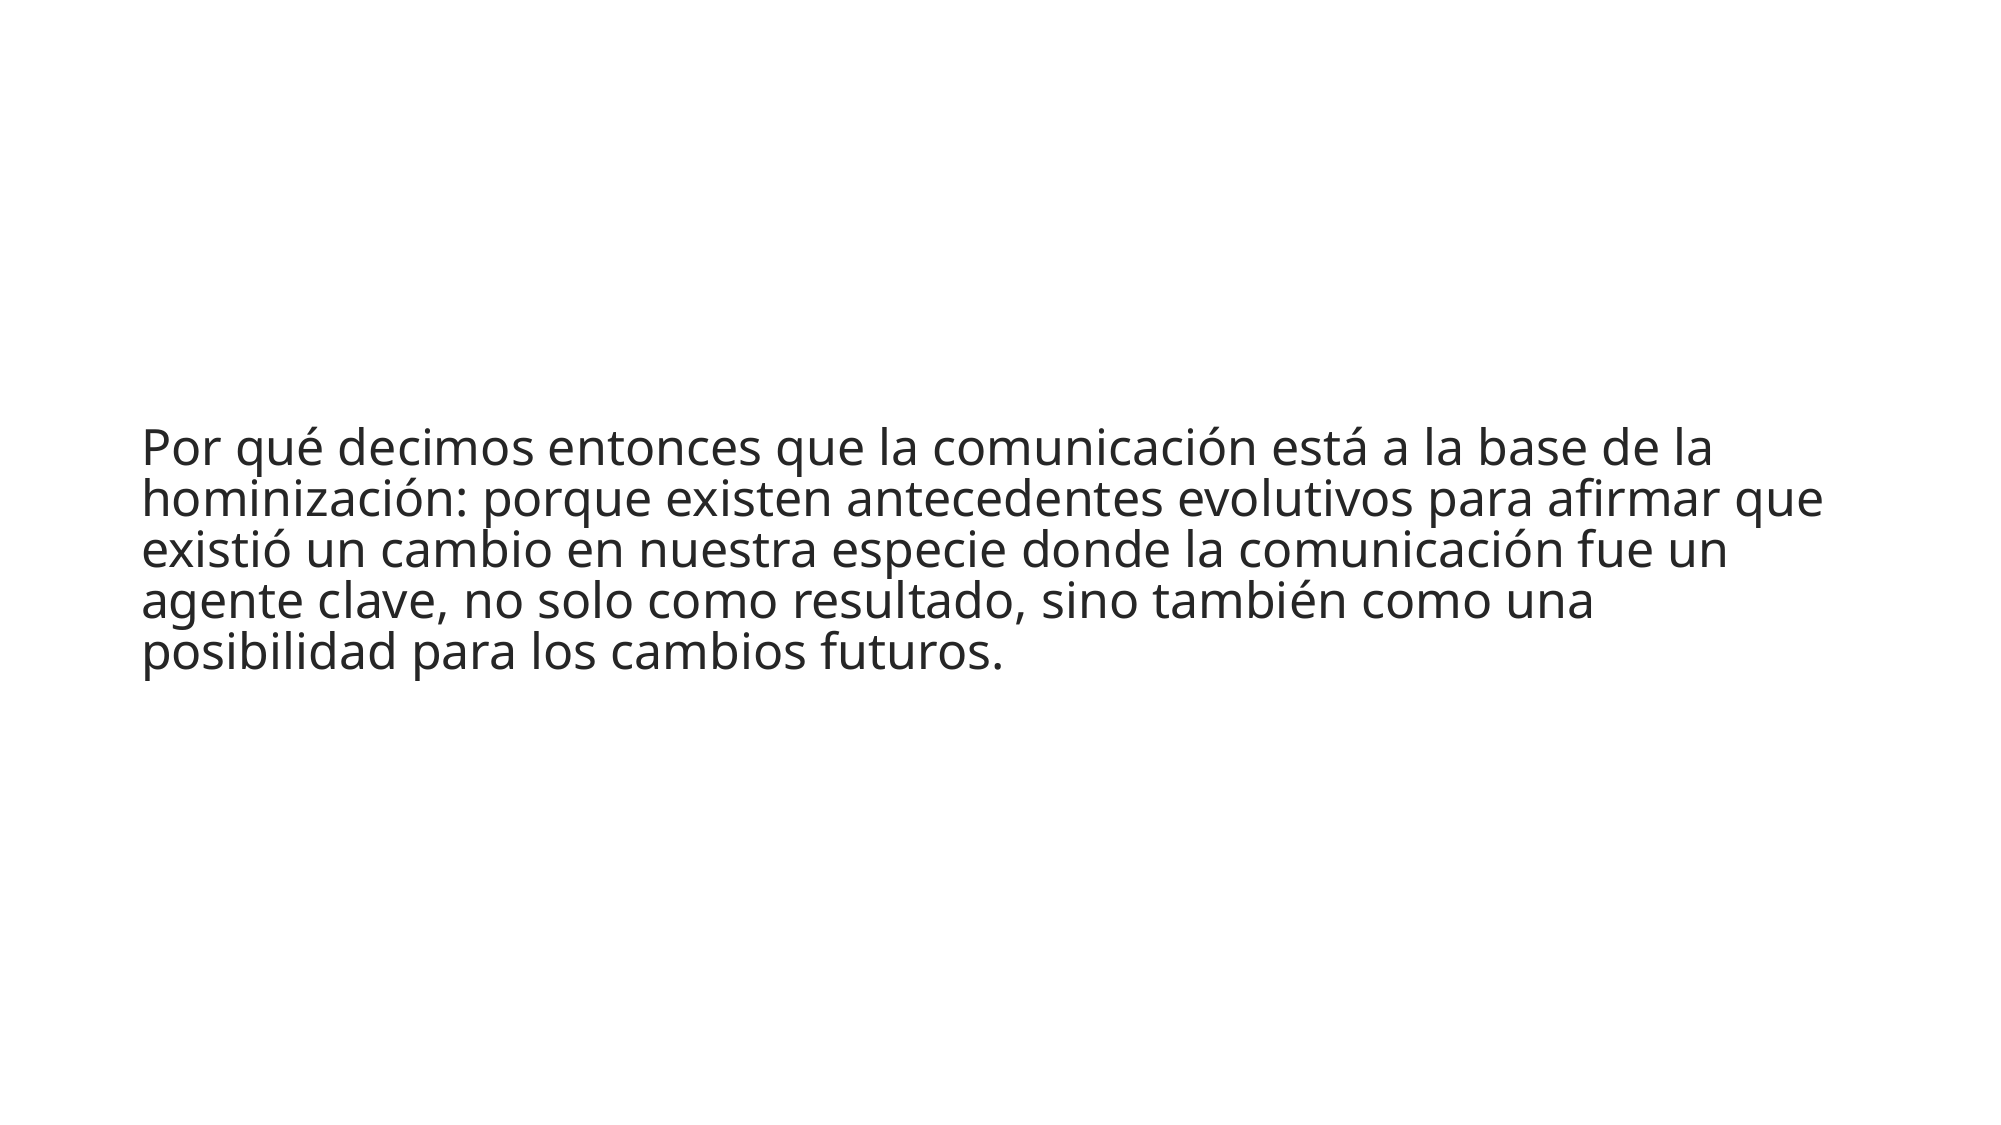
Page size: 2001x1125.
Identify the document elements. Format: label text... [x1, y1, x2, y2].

list Por qué decimos entonces que la comunicación está a la base de la hominización: porque existen antecedentes evolutivos para afirmar que existió un cambio en nuestra especie donde la comunicación fue un agente clave, no solo como resultado, sino también como una posibilidad para los cambios futuros. [111, 329, 1876, 948]
